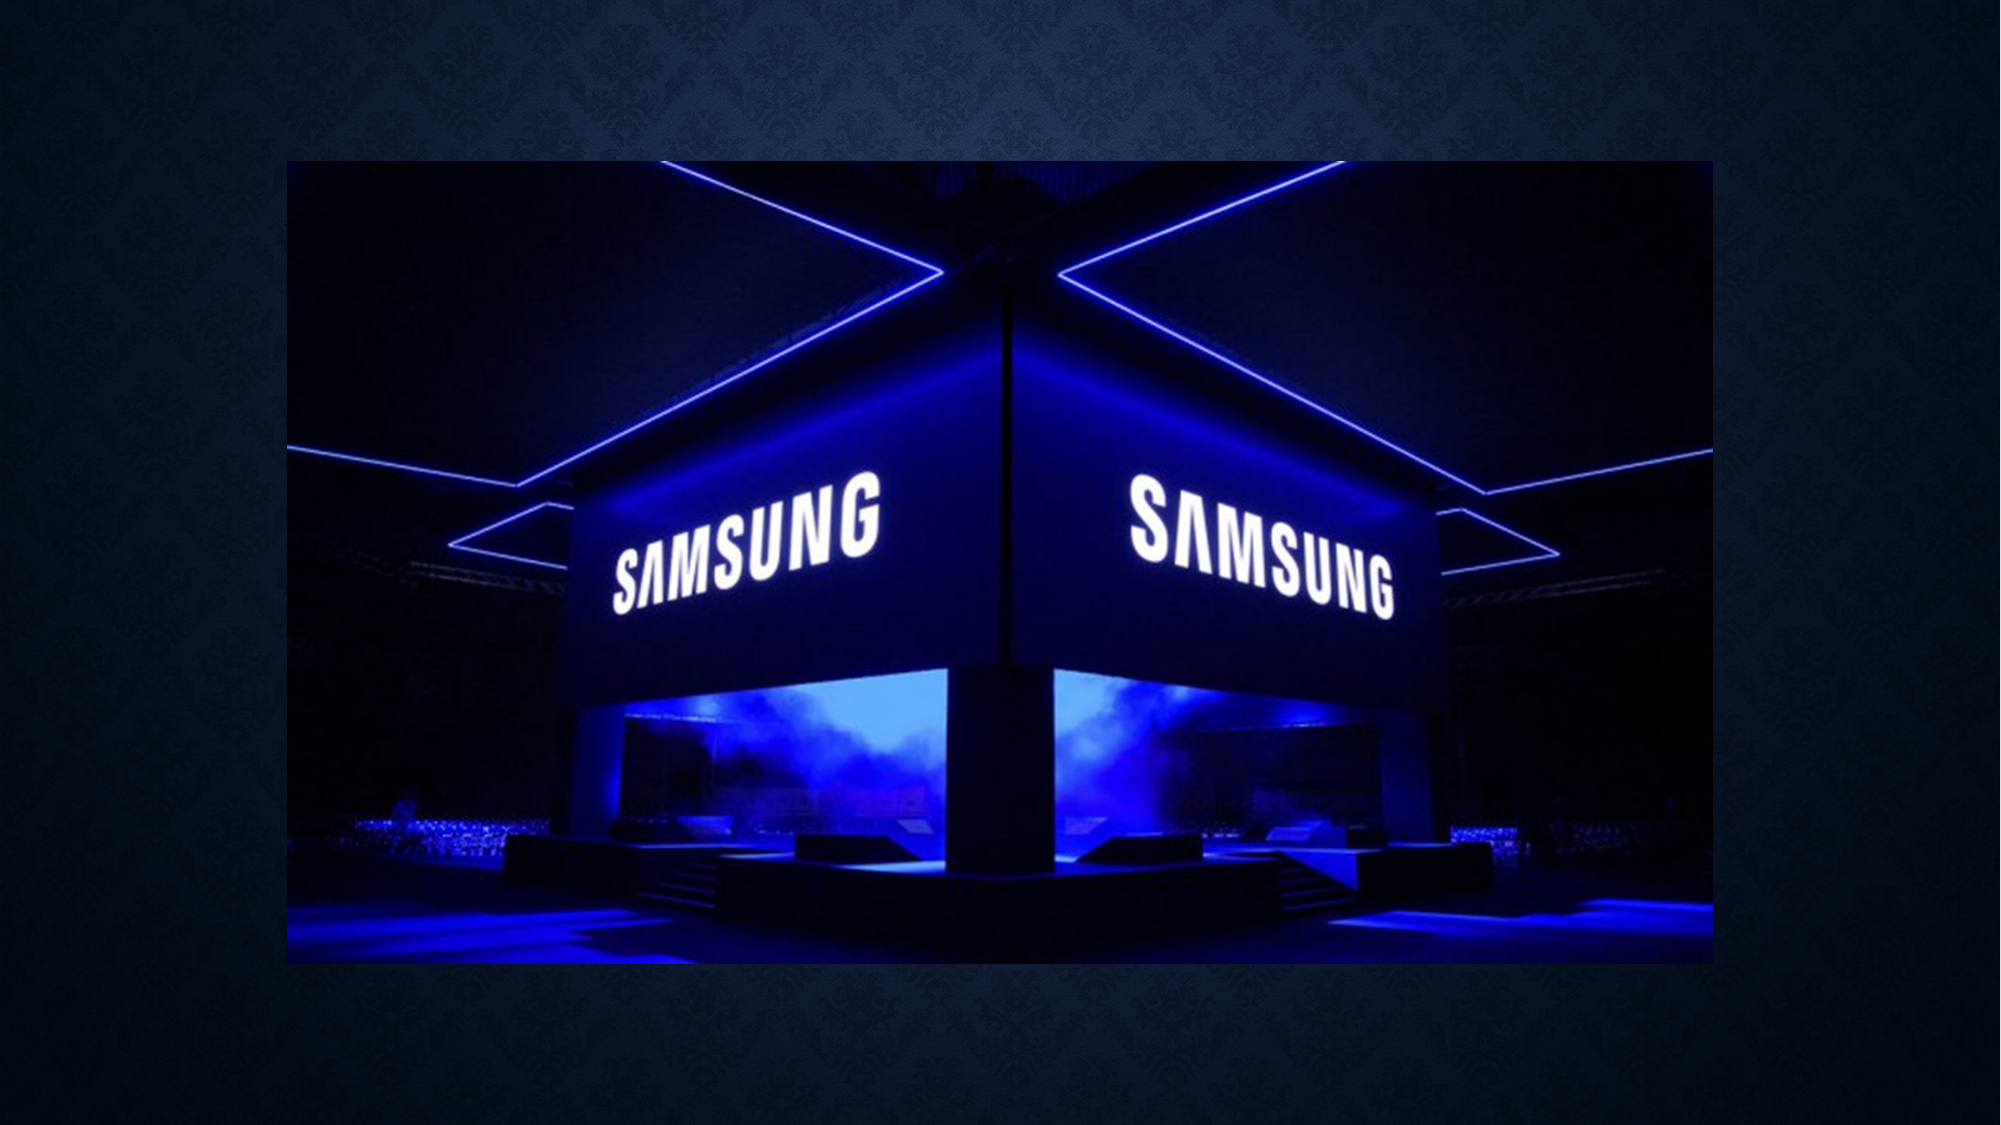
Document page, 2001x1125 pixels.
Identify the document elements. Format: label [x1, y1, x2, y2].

picture [286, 160, 1713, 964]
